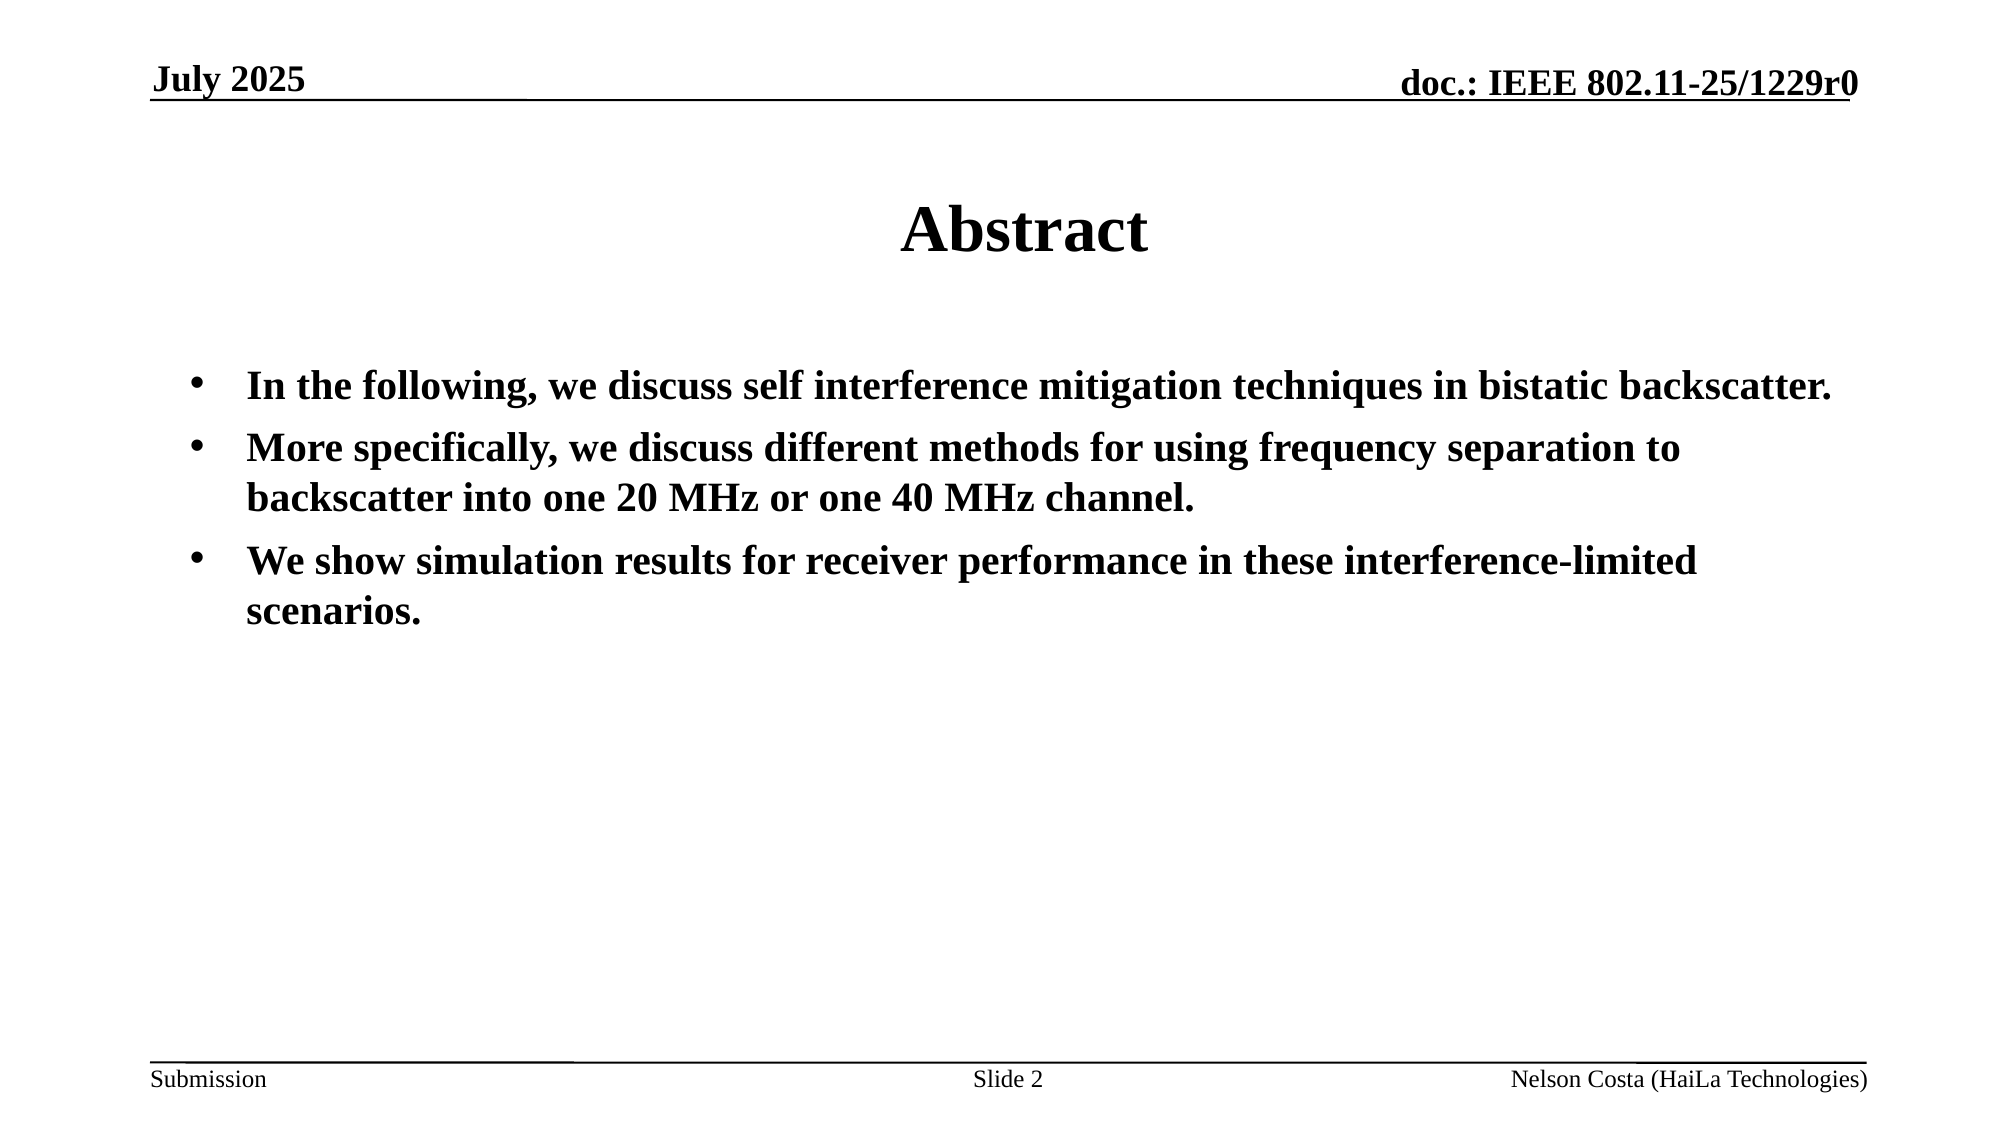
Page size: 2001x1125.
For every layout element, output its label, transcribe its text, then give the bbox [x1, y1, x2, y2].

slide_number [152, 54, 563, 100]
slide_number Slide 2 [950, 1061, 1067, 1123]
text_box In the following, we discuss self interference mitigation techniques in bistatic backscatter. More specifically, we discuss different methods for using frequency separation to backscatter into one 20 MHz or one 40 MHz channel. We show simulation results for receiver performance in these interference-limited scenarios. [174, 349, 1875, 1025]
footer Nelson Costa (HaiLa Technologies) [1171, 1061, 1869, 1093]
text_box Abstract [174, 137, 1875, 313]
